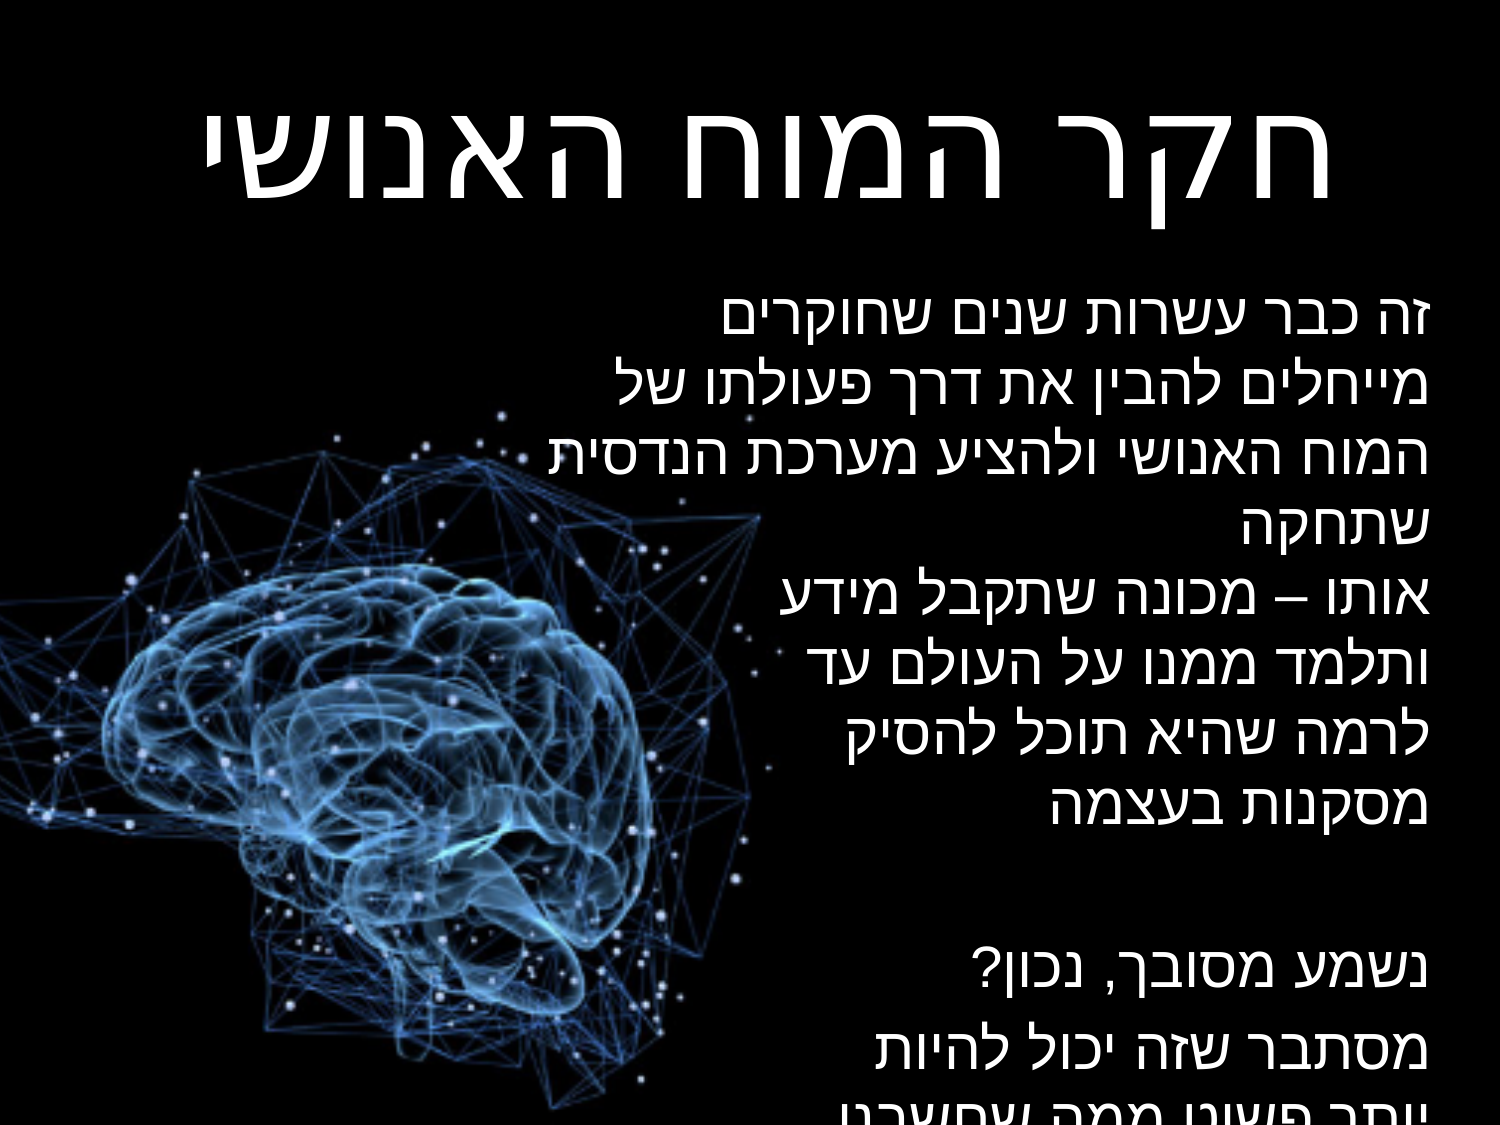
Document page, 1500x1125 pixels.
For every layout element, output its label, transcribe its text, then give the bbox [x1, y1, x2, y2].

list זה כבר עשרות שנים שחוקרים מייחלים להבין את דרך פעולתו של המוח האנושי ולהציע מערכת הנדסית שתחקה אותו – מכונה שתקבל מידע ותלמד ממנו על העולם עד לרמה שהיא תוכל להסיק מסקנות בעצמה נשמע מסובך, נכון? מסתבר שזה יכול להיות יותר פשוט ממה שחשבנו [501, 268, 1447, 1012]
picture [0, 386, 916, 1125]
title חקר המוח האנושי [75, 45, 1425, 233]
